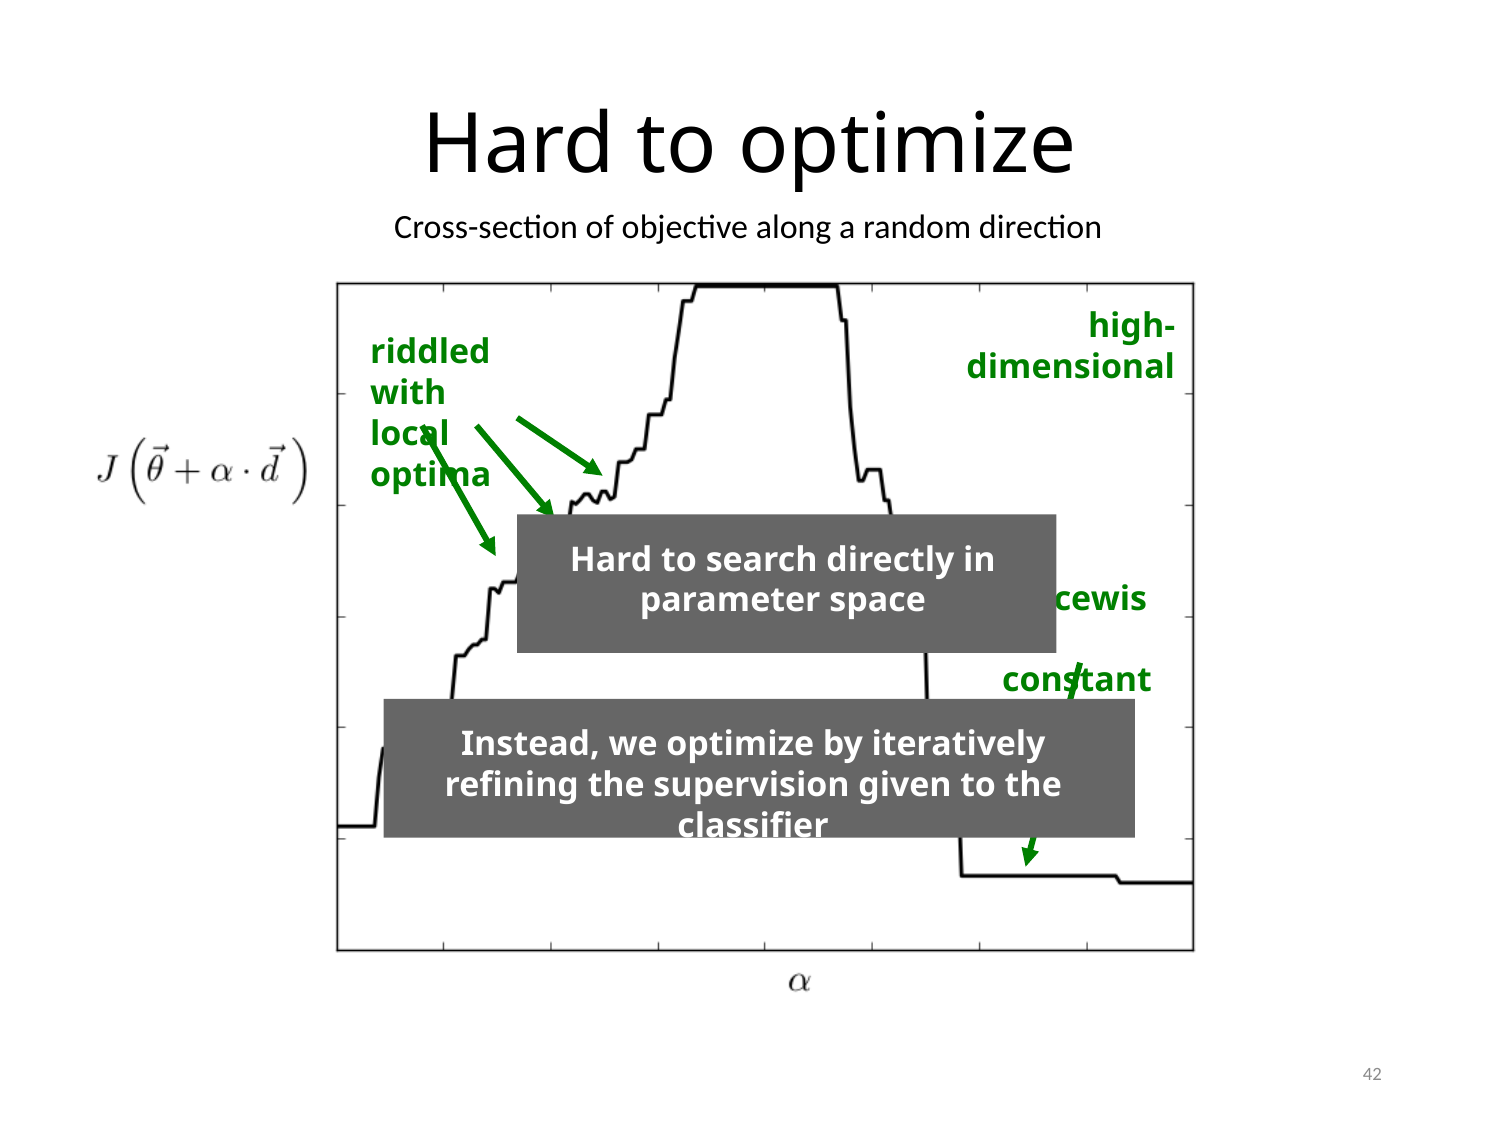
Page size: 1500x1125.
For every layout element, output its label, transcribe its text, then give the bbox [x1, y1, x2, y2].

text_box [517, 514, 1057, 653]
picture [74, 200, 1303, 1033]
text_box Hard to optimize [75, 44, 1425, 233]
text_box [988, 569, 1181, 867]
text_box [356, 323, 603, 557]
slide_number 42 [1059, 1042, 1397, 1103]
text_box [383, 698, 1135, 838]
